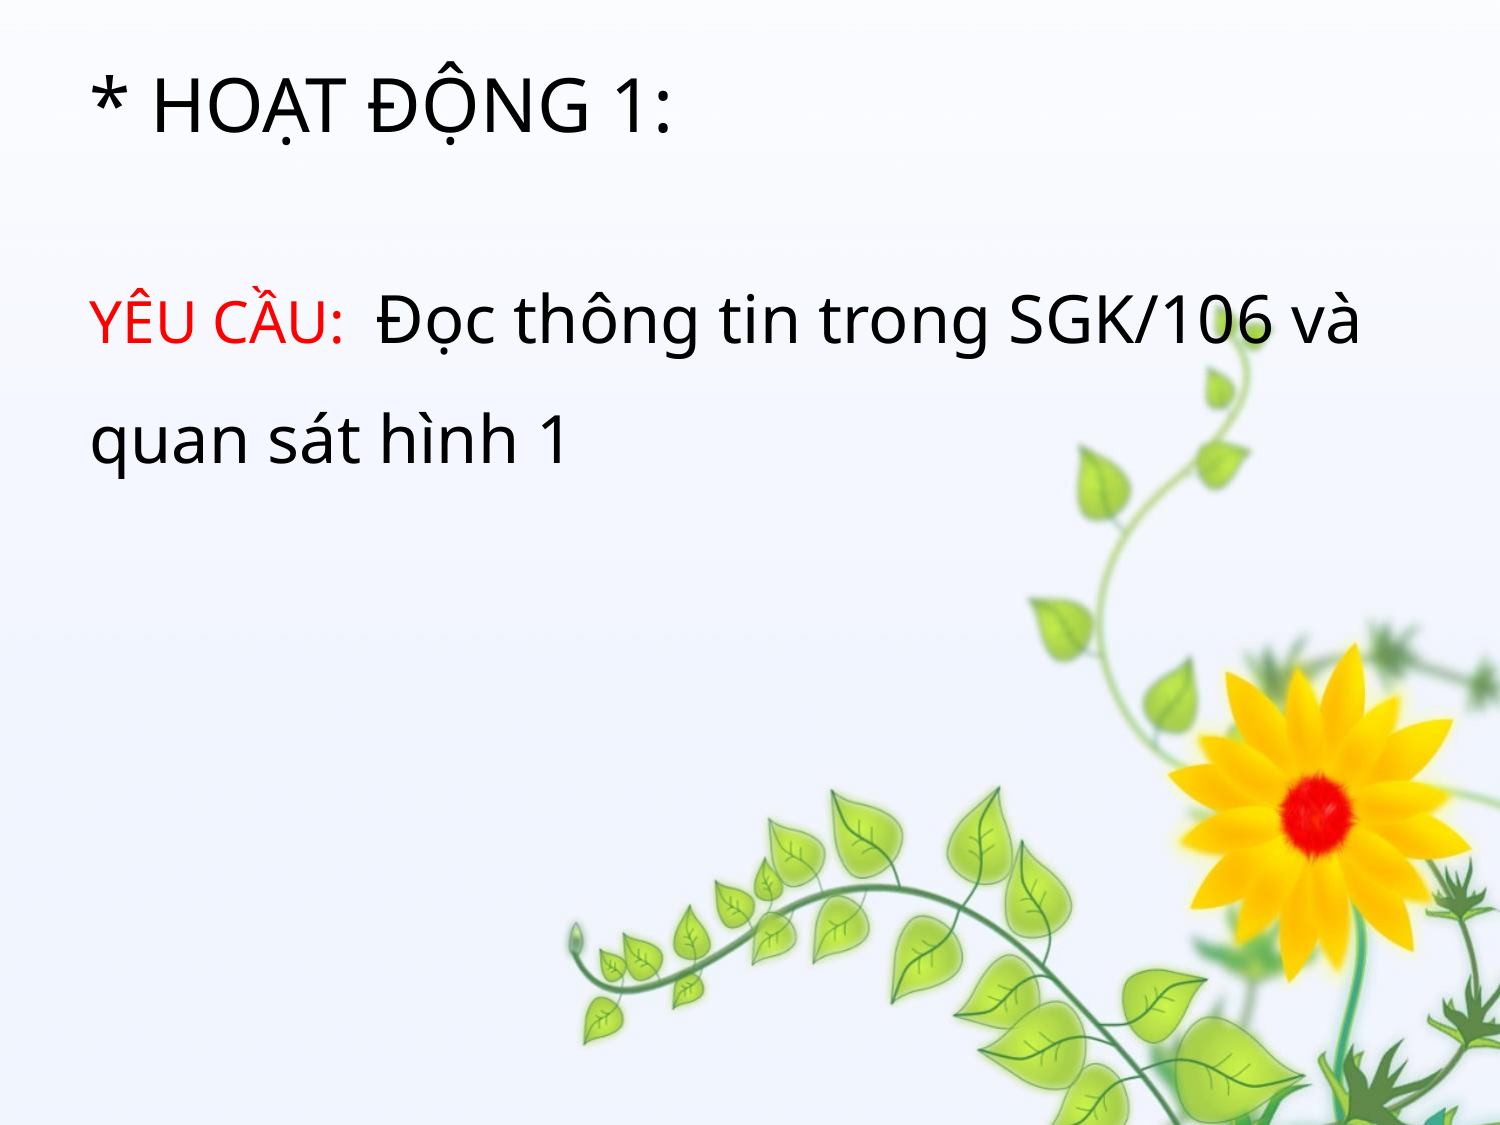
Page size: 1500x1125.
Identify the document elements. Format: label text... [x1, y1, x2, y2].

text_box * HOẠT ĐỘNG 1: YÊU CẦU: Đọc thông tin trong SGK/106 và quan sát hình 1 [75, 50, 1475, 605]
picture [0, 0, 1500, 1125]
